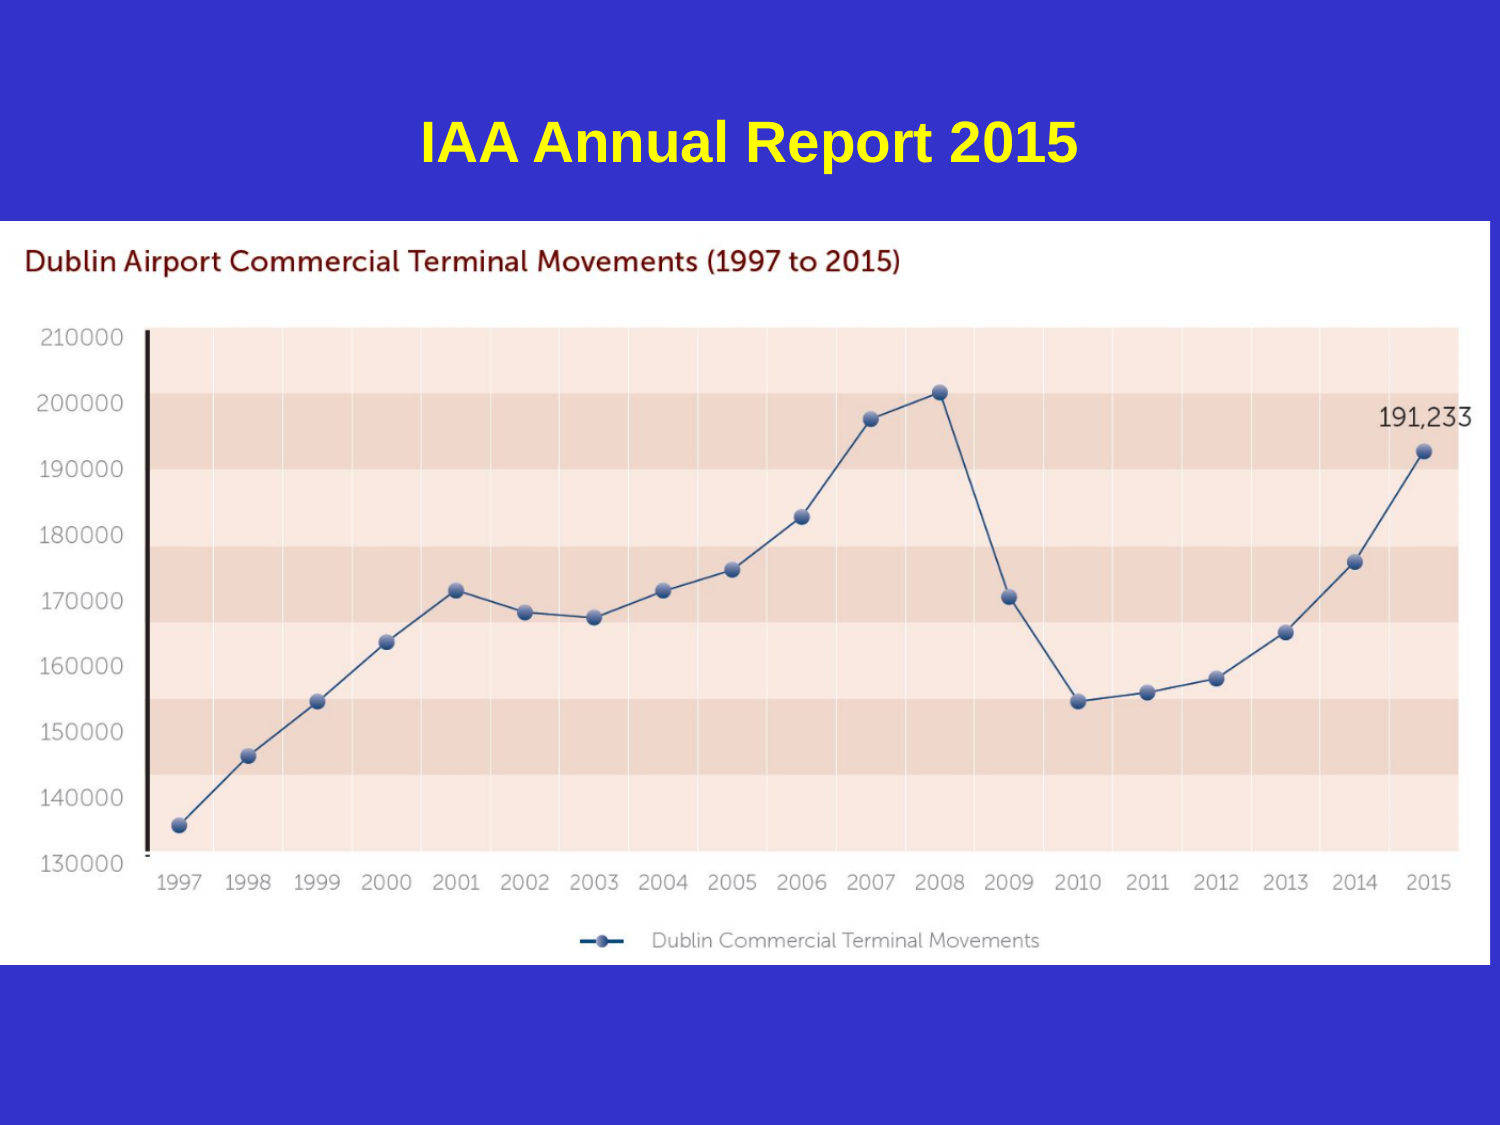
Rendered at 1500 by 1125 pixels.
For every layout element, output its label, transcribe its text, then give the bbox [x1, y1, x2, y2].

picture [0, 221, 1491, 965]
title IAA Annual Report 2015 [75, 45, 1425, 220]
